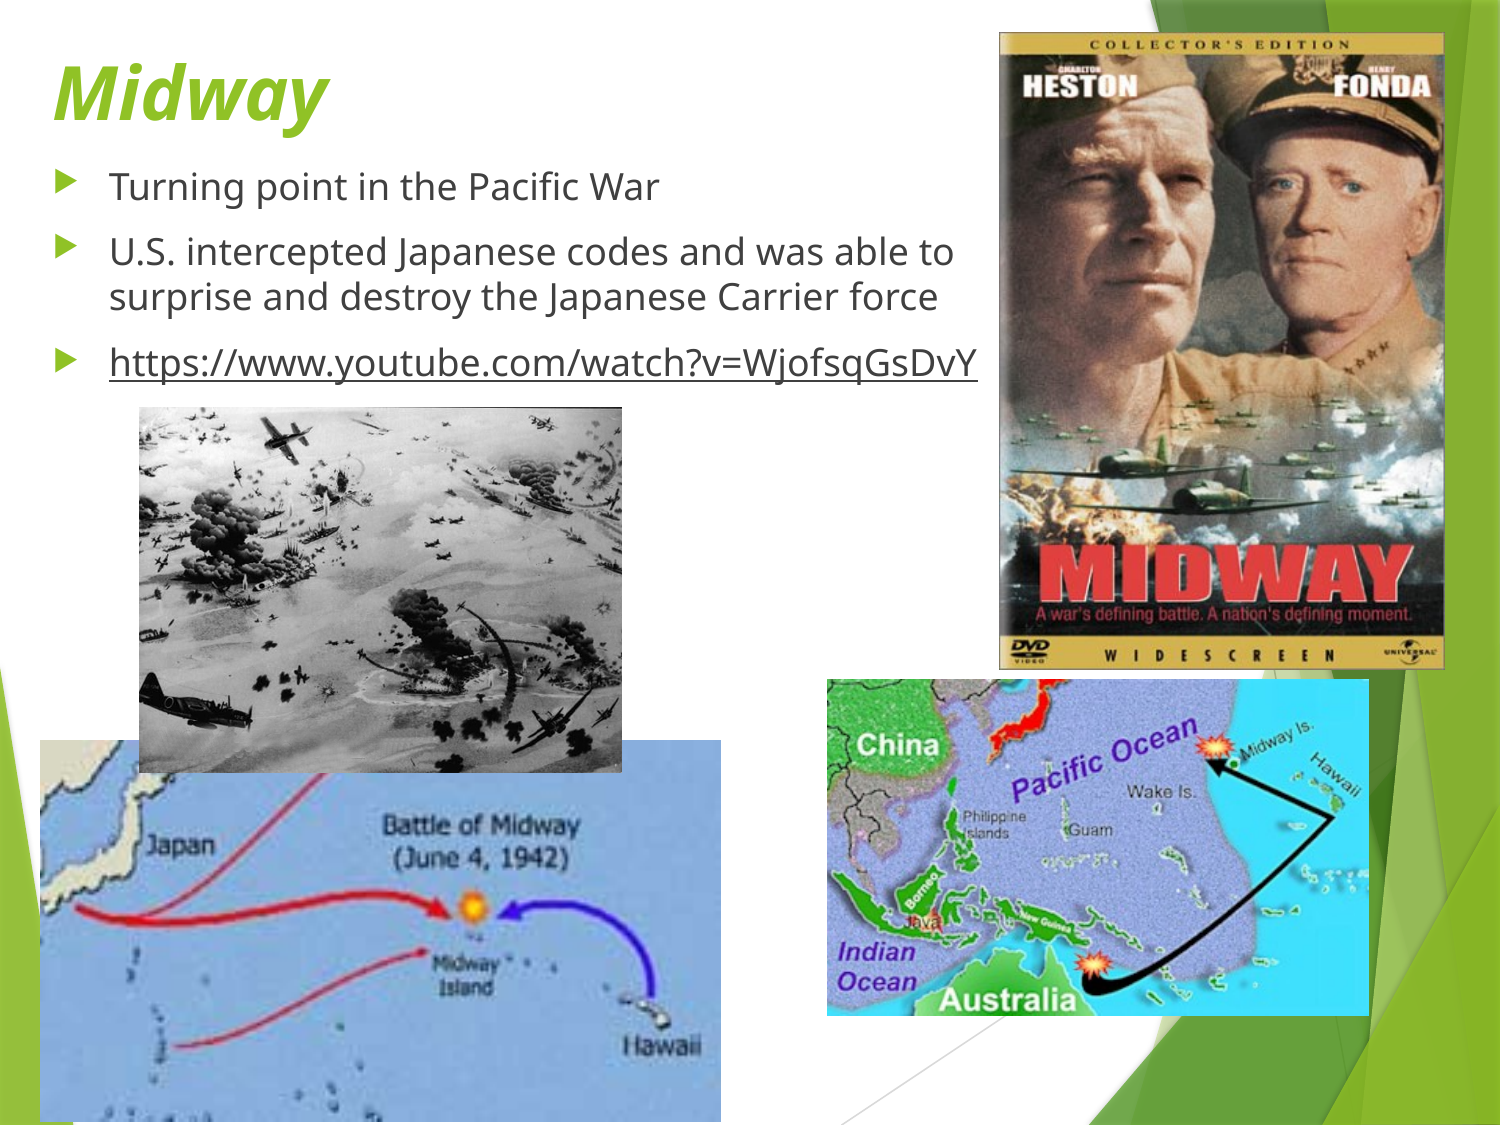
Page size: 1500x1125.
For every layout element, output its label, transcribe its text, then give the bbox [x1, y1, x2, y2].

title Midway [37, 37, 994, 155]
picture [39, 406, 722, 1122]
list Turning point in the Pacific War U.S. intercepted Japanese codes and was able to surprise and destroy the Japanese Carrier force https://www.youtube.com/watch?v=WjofsqGsDvY [37, 155, 997, 792]
picture [827, 678, 1370, 1016]
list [999, 32, 1446, 670]
